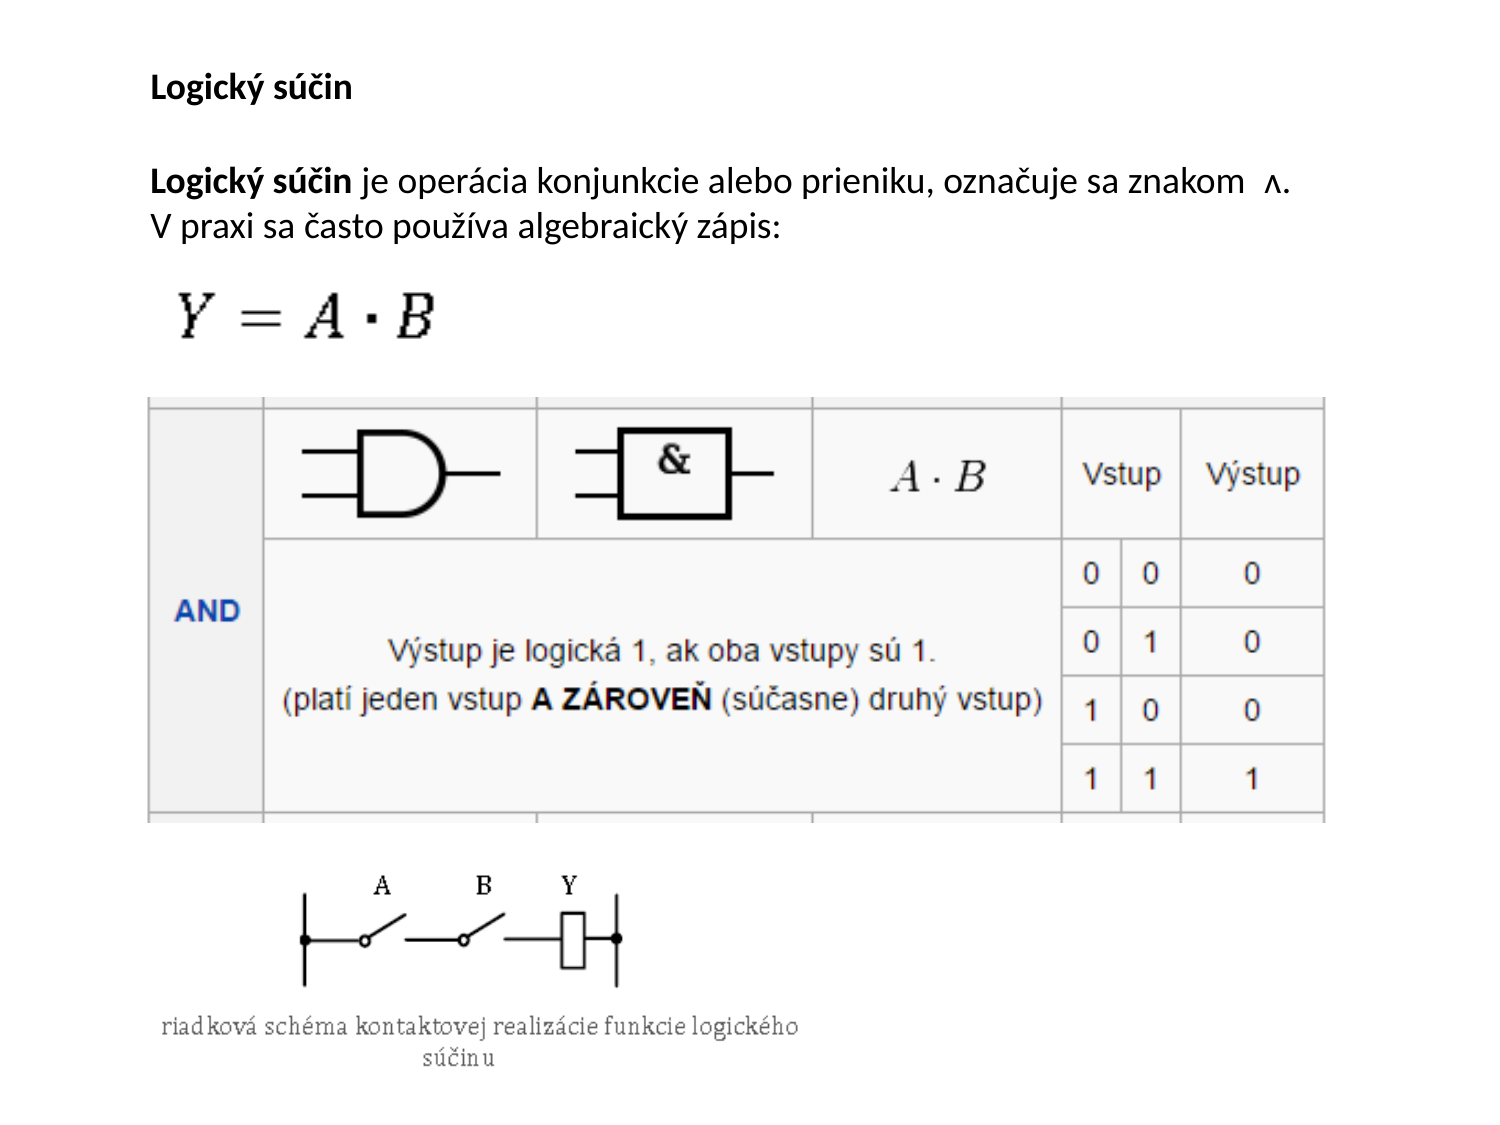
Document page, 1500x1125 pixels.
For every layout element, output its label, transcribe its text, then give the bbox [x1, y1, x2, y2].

picture [135, 396, 1339, 823]
picture [147, 857, 805, 1093]
text_box Logický súčin [135, 54, 1341, 115]
picture [131, 255, 479, 375]
text_box Logický súčin je operácia konjunkcie alebo prieniku, označuje sa znakom ᴧ. V praxi sa často používa algebraický zápis: [135, 148, 1388, 254]
